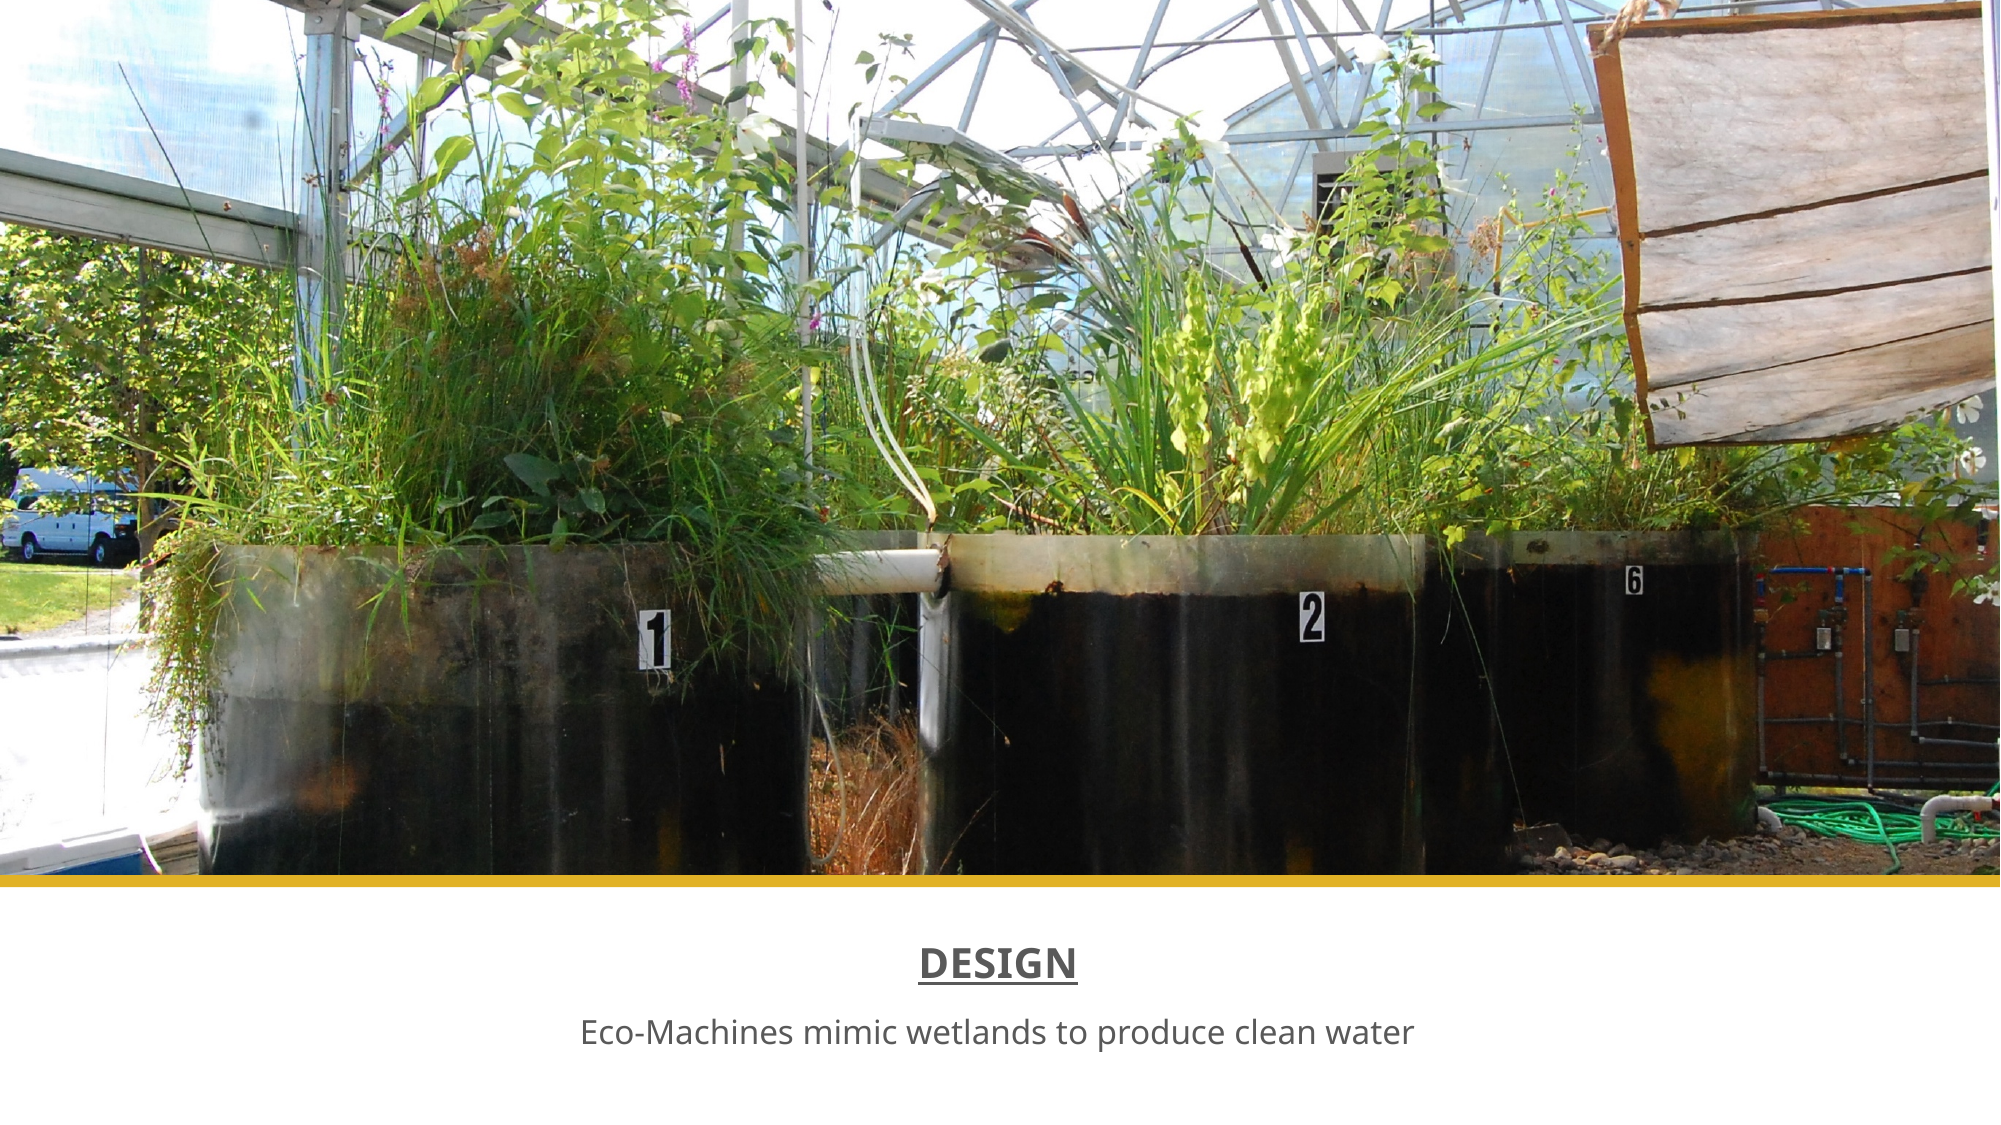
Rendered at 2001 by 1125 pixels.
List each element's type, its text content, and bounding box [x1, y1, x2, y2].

text_box DESIGN [623, 929, 1374, 992]
text_box Eco-Machines mimic wetlands to produce clean water [493, 992, 1504, 1059]
text_box [0, 875, 2000, 888]
picture [0, 0, 2000, 875]
